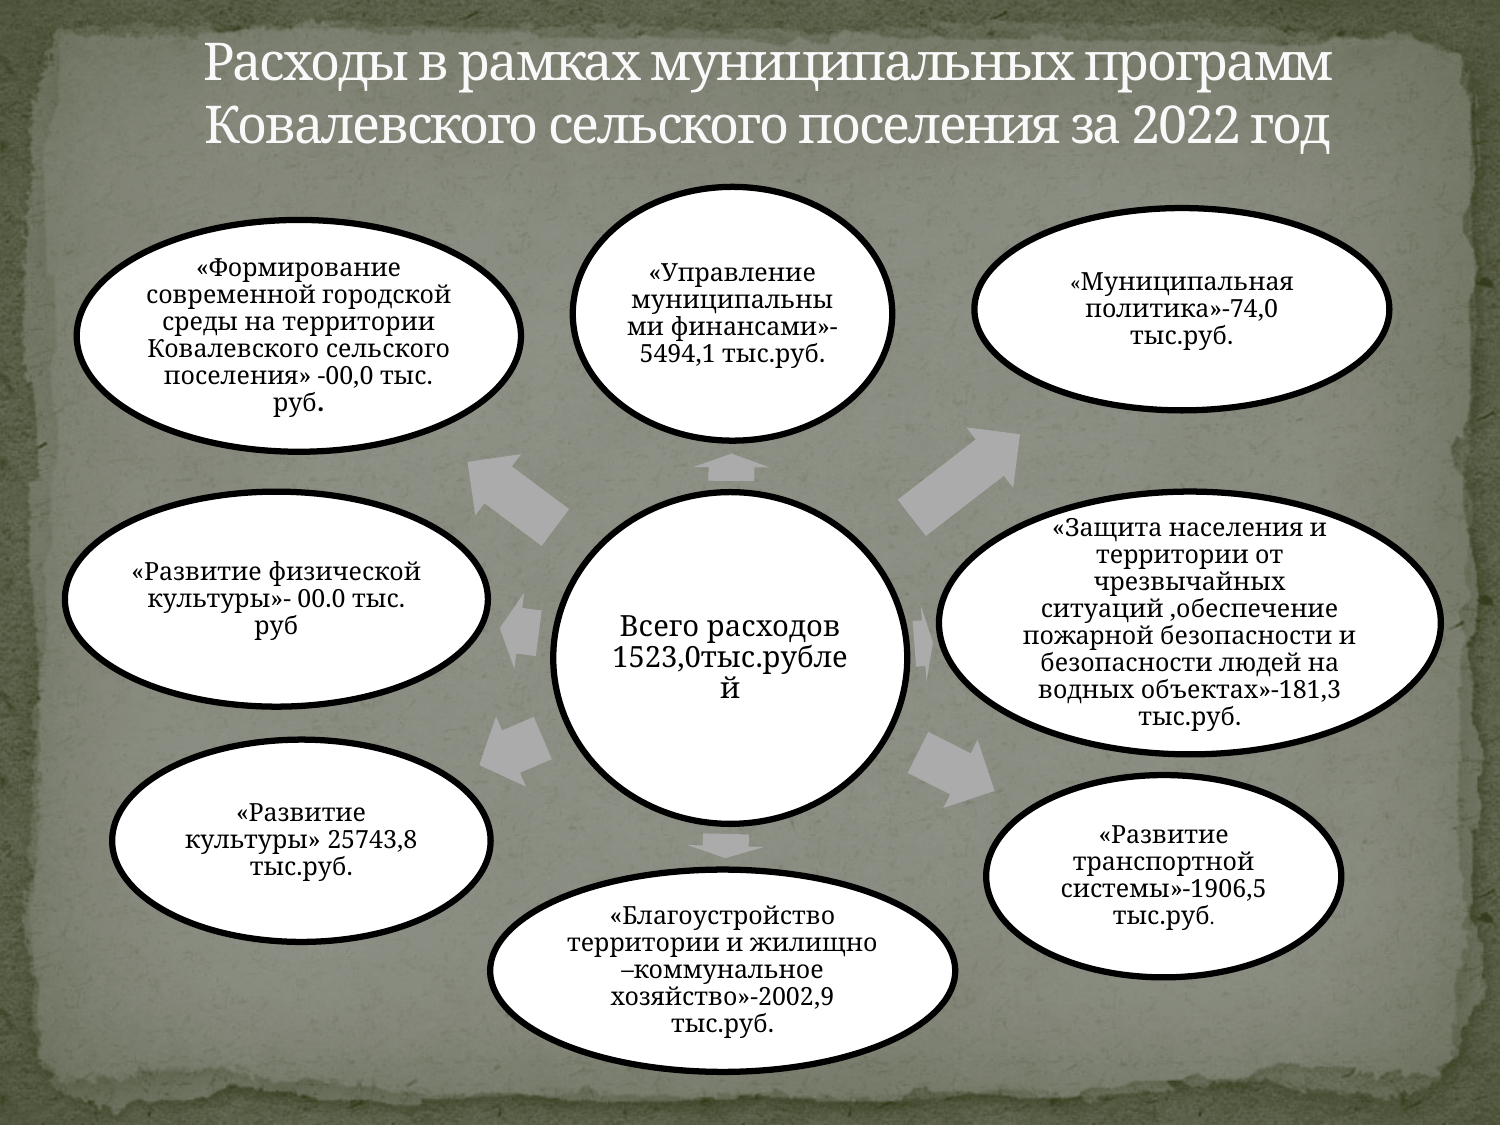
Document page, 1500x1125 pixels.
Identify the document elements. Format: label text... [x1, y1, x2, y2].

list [33, 200, 1467, 1092]
title Расходы в рамках муниципальных программ Ковалевского сельского поселения за 2022 год [53, 89, 1483, 161]
